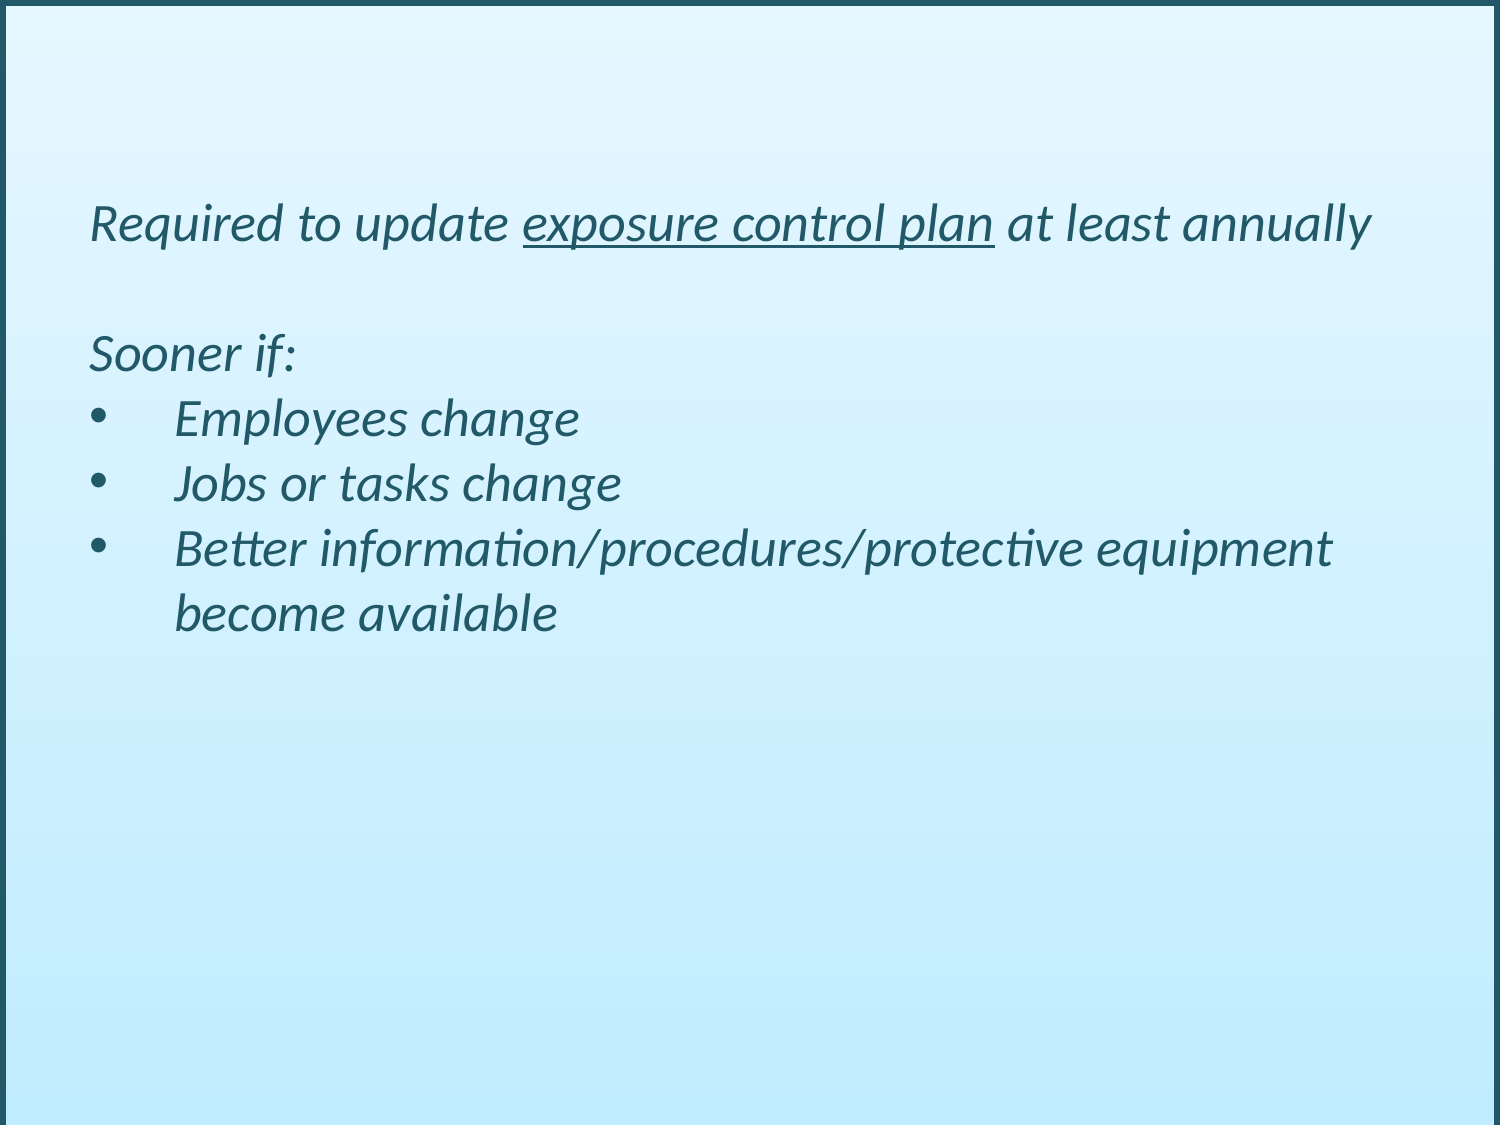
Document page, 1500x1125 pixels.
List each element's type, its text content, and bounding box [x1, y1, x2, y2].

text_box Required to update exposure control plan at least annually Sooner if: Employees change Jobs or tasks change Better information/procedures/protective equipment become available [74, 49, 1425, 1005]
text_box [0, 0, 1500, 1125]
